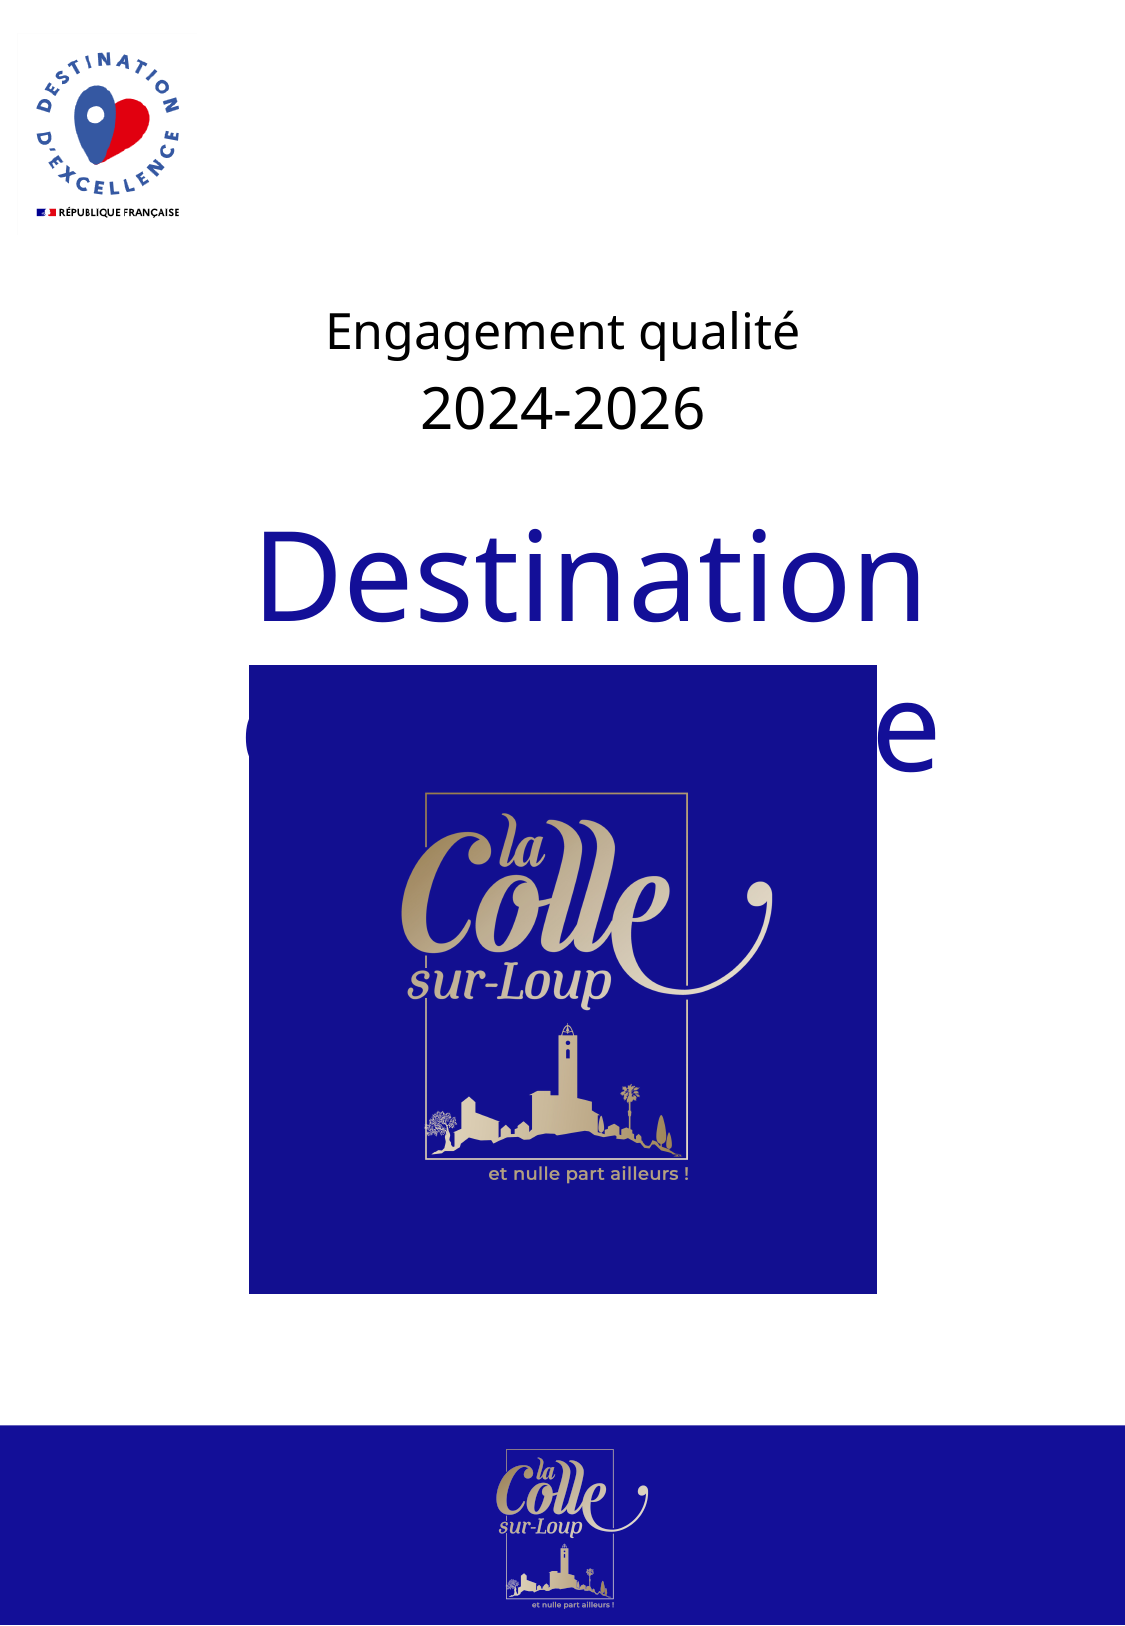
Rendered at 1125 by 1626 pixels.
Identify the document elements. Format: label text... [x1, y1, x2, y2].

text_box [691, 1424, 1125, 1625]
text_box Engagement qualité 2024-2026 [114, 291, 1012, 450]
picture [17, 32, 198, 236]
text_box Destination d'excellence [57, 489, 1125, 805]
picture [433, 1396, 691, 1625]
picture [248, 665, 878, 1295]
text_box [0, 1424, 433, 1625]
